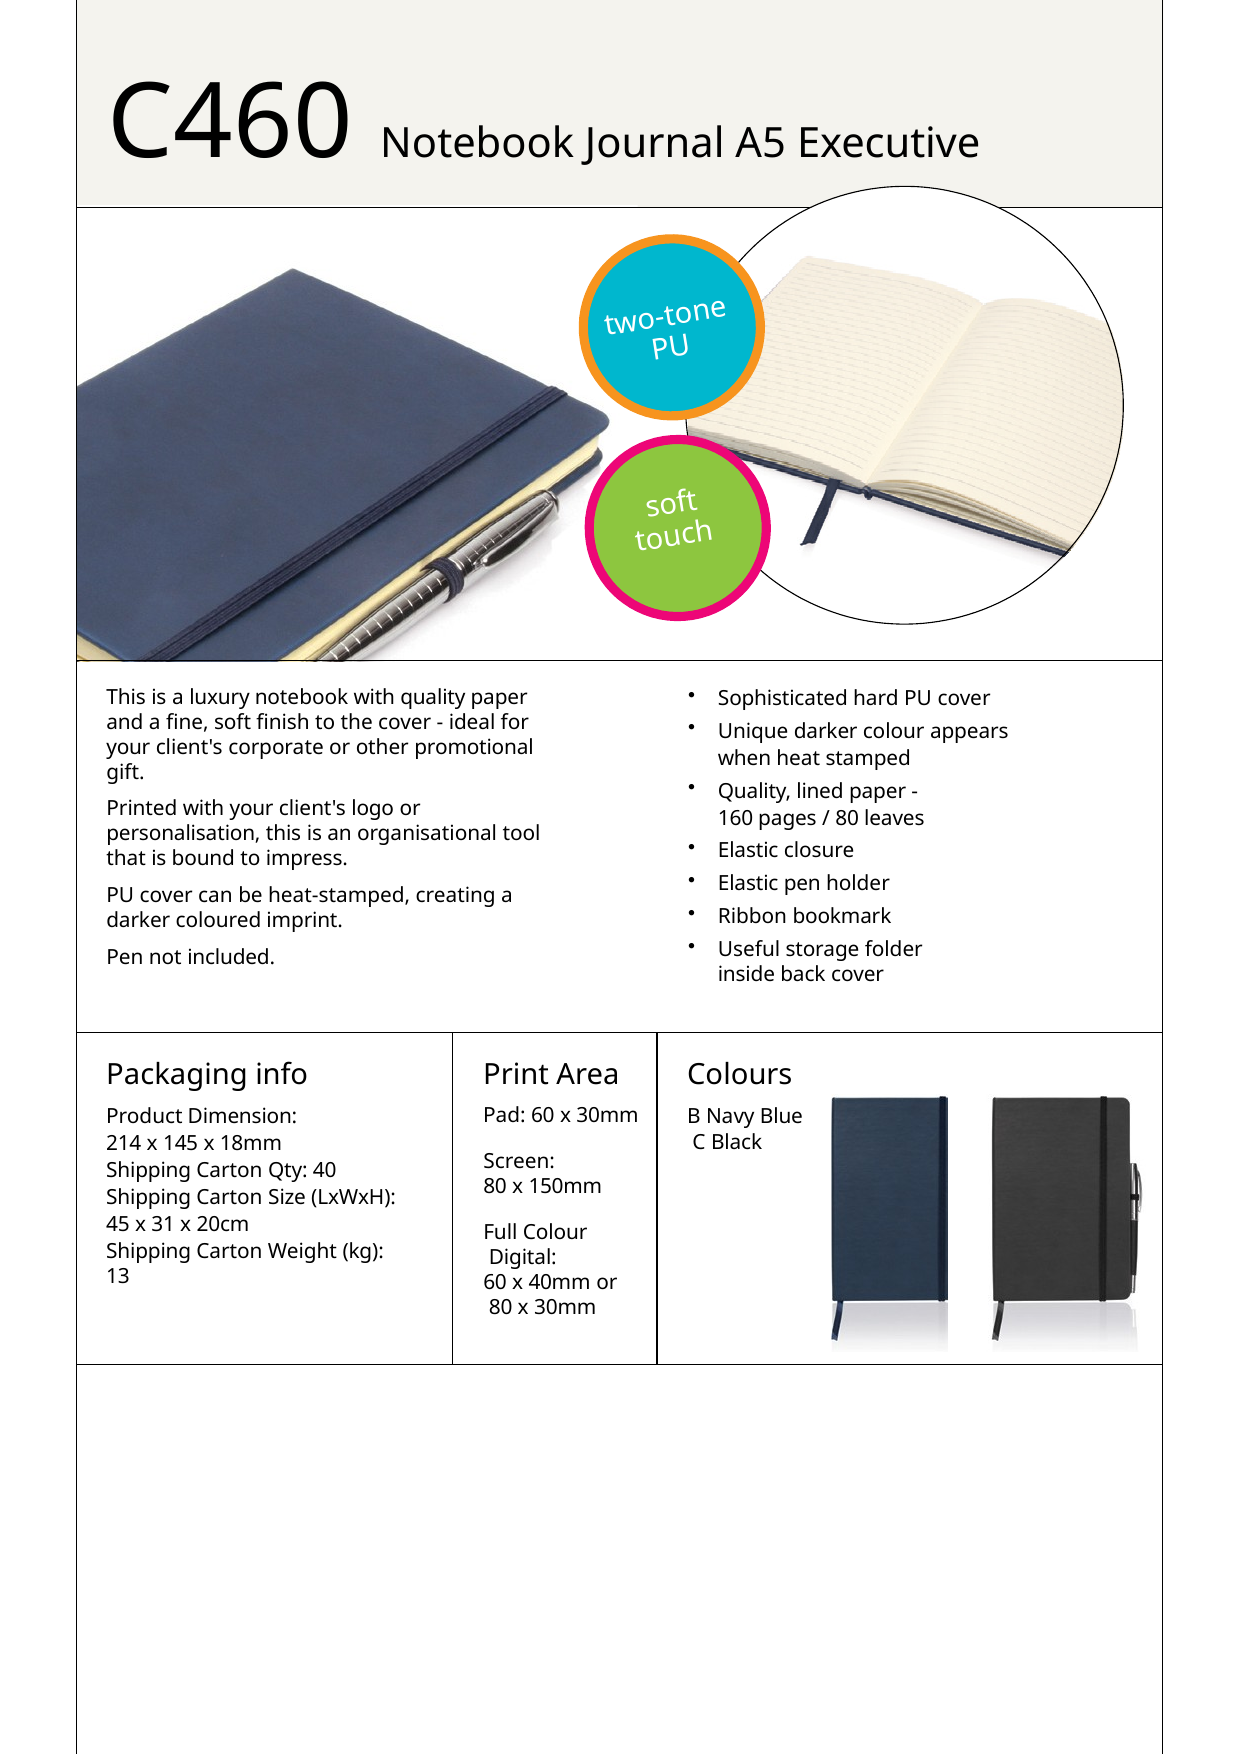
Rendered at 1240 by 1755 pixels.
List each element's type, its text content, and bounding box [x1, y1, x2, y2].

text_box PU [649, 330, 701, 367]
text_box [685, 568, 897, 625]
text_box [583, 238, 761, 416]
picture [77, 208, 638, 660]
text_box two-tone [602, 291, 738, 342]
text_box touch [633, 514, 726, 558]
text_box Packaging info Product Dimension: 214 x 145 x 18mm Shipping Carton Qty: 40 Shipping Carton Size (LxWxH): 45 x 31 x 20cm Shipping Carton Weight (kg): 13 [104, 1036, 430, 1288]
text_box [831, 1094, 948, 1352]
text_box soft [643, 485, 705, 524]
text_box [911, 417, 1124, 625]
text_box [685, 220, 1124, 625]
text_box Colours B Navy Blue C Black [684, 1035, 808, 1155]
text_box Print Area Pad: 60 x 30mm Screen: 80 x 150mm Full Colour Digital: 60 x 40mm or 80 x 30mm [481, 1035, 645, 1344]
title C460 Notebook Journal A5 Executive [105, 51, 1022, 347]
text_box [589, 439, 767, 617]
text_box [1022, 186, 1124, 393]
text_box Sophisticated hard PU cover Unique darker colour appears when heat stamped Quality, lined paper - 160 pages / 80 leaves Elastic closure Elastic pen holder Ribbon bookmark Useful storage folder inside back cover [685, 674, 1111, 986]
text_box [948, 1094, 1146, 1352]
text_box This is a luxury notebook with quality paper and a fine, soft finish to the cover - ideal for your client's corporate or other promotional gift. Printed with your client's logo or personalisation, this is an organisational tool that is bound to impress. PU cover can be heat-stamped, creating a darker coloured imprint. Pen not included. [104, 681, 548, 969]
